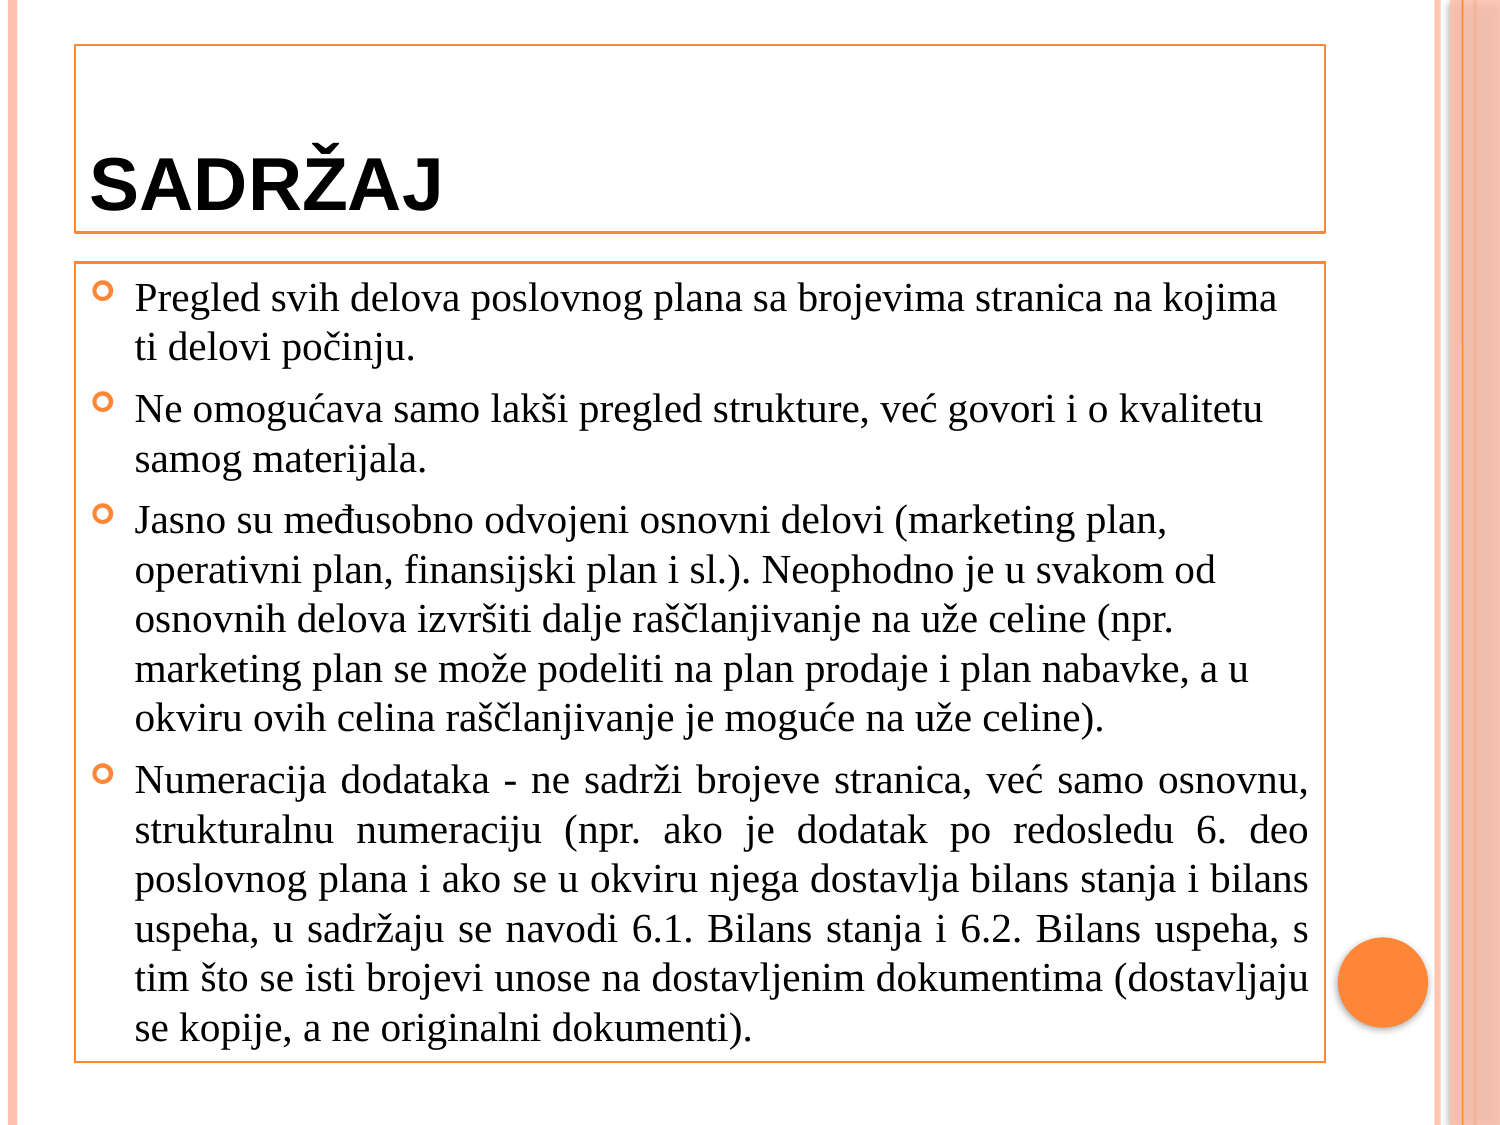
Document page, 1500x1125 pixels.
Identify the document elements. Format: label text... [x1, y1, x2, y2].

list Pregled svih delova poslovnog plana sa brojevima stranica na kojima ti delovi počinju. Ne omogućava samo lakši pregled strukture, već govori i o kvalitetu samog materijala. Jasno su međusobno odvojeni osnovni delovi (marketing plan, operativni plan, finansijski plan i sl.). Neophodno je u svakom od osnovnih delova izvršiti dalje raščlanjivanje na uže celine (npr. marketing plan se može podeliti na plan prodaje i plan nabavke, a u okviru ovih celina raščlanjivanje je moguće na uže celine). Numeracija dodataka - ne sadrži brojeve stranica, već samo osnovnu, strukturalnu numeraciju (npr. ako je dodatak po redosledu 6. deo poslovnog plana i ako se u okviru njega dostavlja bilans stanja i bilans uspeha, u sadržaju se navodi 6.1. Bilans stanja i 6.2. Bilans uspeha, s tim što se isti brojevi unose na dostavljenim dokumentima (dostavljaju se kopije, a ne originalni dokumenti). [74, 262, 1326, 1063]
title sadržaj [75, 45, 1325, 233]
